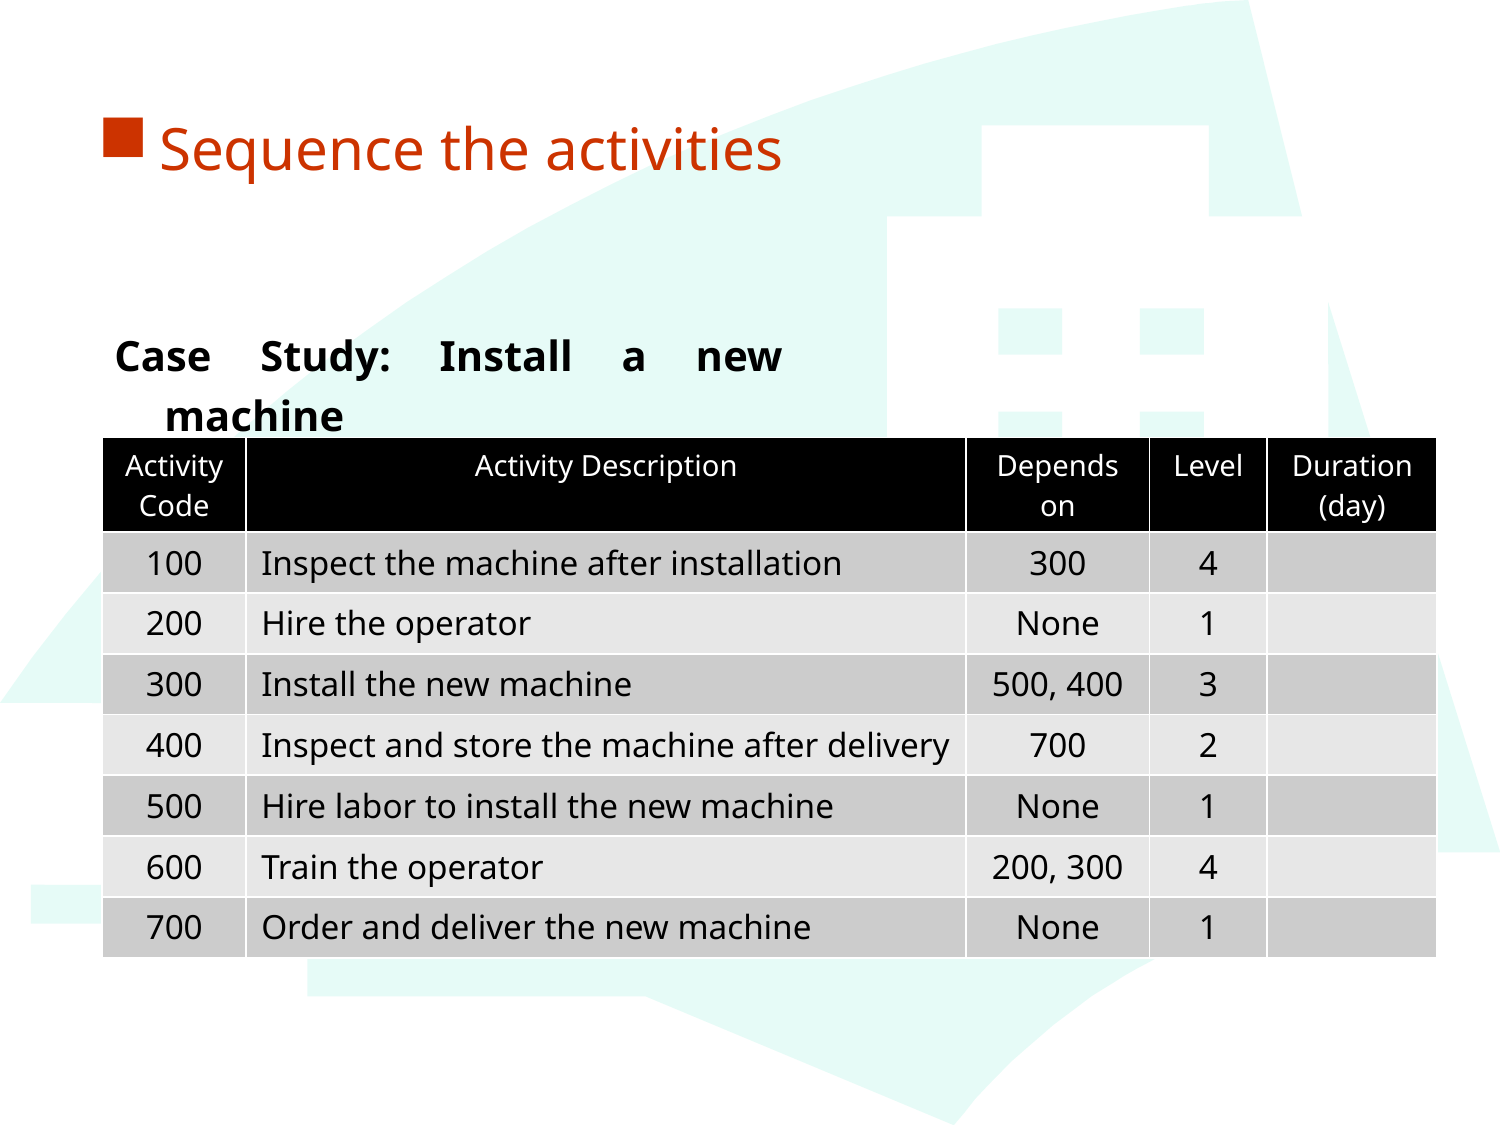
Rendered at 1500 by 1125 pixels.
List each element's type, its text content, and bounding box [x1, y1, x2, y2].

table_cell Install the new machine [247, 655, 965, 714]
table_cell 4 [1150, 837, 1266, 896]
table_cell Order and deliver the new machine [247, 898, 965, 957]
table_cell 300 [103, 655, 245, 714]
table_cell 1 [1150, 594, 1266, 653]
table_cell Hire the operator [247, 594, 965, 653]
table_cell 200, 300 [967, 837, 1149, 896]
text_box Sequence the activities [96, 112, 945, 198]
list Case Study: Install a new machine [99, 312, 798, 368]
table_cell [1268, 533, 1436, 592]
table_cell 500 [103, 776, 245, 835]
table_cell 4 [1150, 533, 1266, 592]
table_cell [1268, 594, 1436, 653]
table_cell Inspect and store the machine after delivery [247, 715, 965, 774]
table_cell Hire labor to install the new machine [247, 776, 965, 835]
table_header Duration (day) [1268, 438, 1436, 531]
table_cell [1268, 898, 1436, 957]
table_cell 1 [1150, 776, 1266, 835]
table_header Depends on [967, 438, 1149, 531]
table_cell [1268, 655, 1436, 714]
table_cell Train the operator [247, 837, 965, 896]
table_cell 600 [103, 837, 245, 896]
table_cell 2 [1150, 715, 1266, 774]
table_cell 500, 400 [967, 655, 1149, 714]
table_cell [1268, 837, 1436, 896]
table_cell 400 [103, 715, 245, 774]
table_cell 300 [967, 533, 1149, 592]
table_header Activity Description [247, 438, 965, 531]
table_cell 200 [103, 594, 245, 653]
table_cell 3 [1150, 655, 1266, 714]
table_cell 100 [103, 533, 245, 592]
table_header Level [1150, 438, 1266, 531]
table_cell 700 [967, 715, 1149, 774]
table_cell None [967, 594, 1149, 653]
table_cell None [967, 898, 1149, 957]
table_cell 1 [1150, 898, 1266, 957]
table_cell [1268, 715, 1436, 774]
table_cell Inspect the machine after installation [247, 533, 965, 592]
table_cell [1268, 776, 1436, 835]
table_cell None [967, 776, 1149, 835]
table_header Activity Code [103, 438, 245, 531]
table_cell 700 [103, 898, 245, 957]
